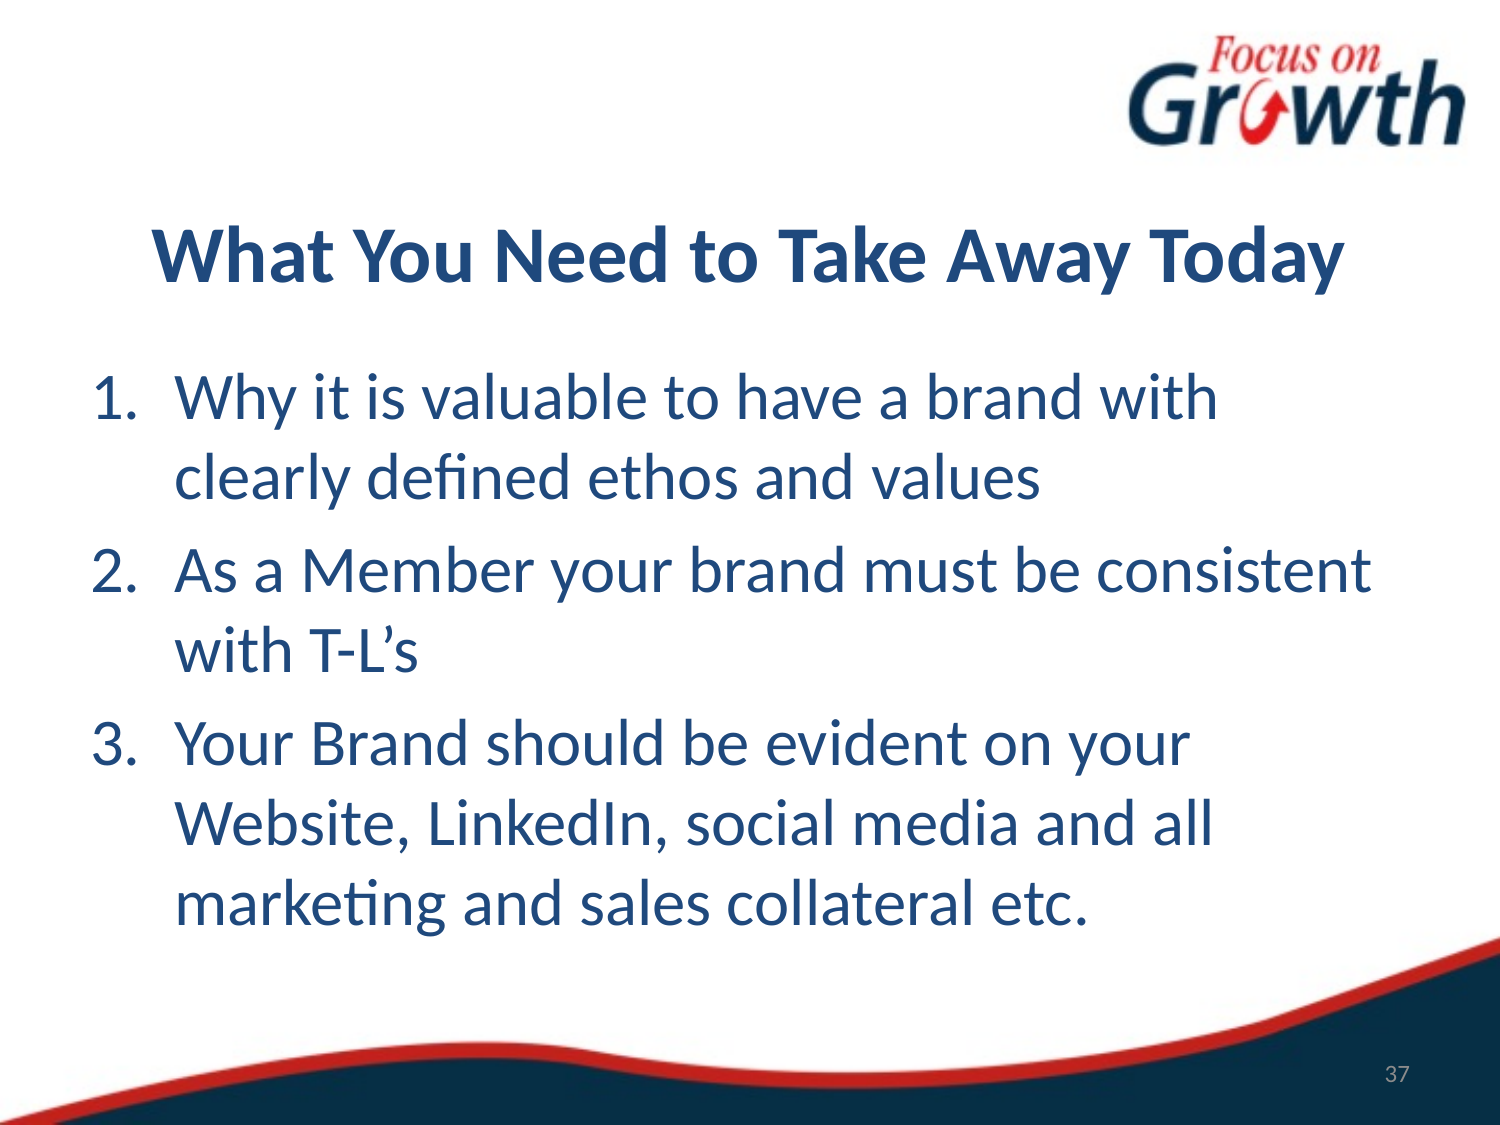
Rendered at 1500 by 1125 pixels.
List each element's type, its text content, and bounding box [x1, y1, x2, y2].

title What You Need to Take Away Today [75, 156, 1425, 344]
list Why it is valuable to have a brand with clearly defined ethos and values As a Member your brand must be consistent with T-L’s Your Brand should be evident on your Website, LinkedIn, social media and all marketing and sales collateral etc. [75, 345, 1425, 976]
slide_number 37 [1074, 1042, 1425, 1103]
picture [0, 0, 1500, 1125]
